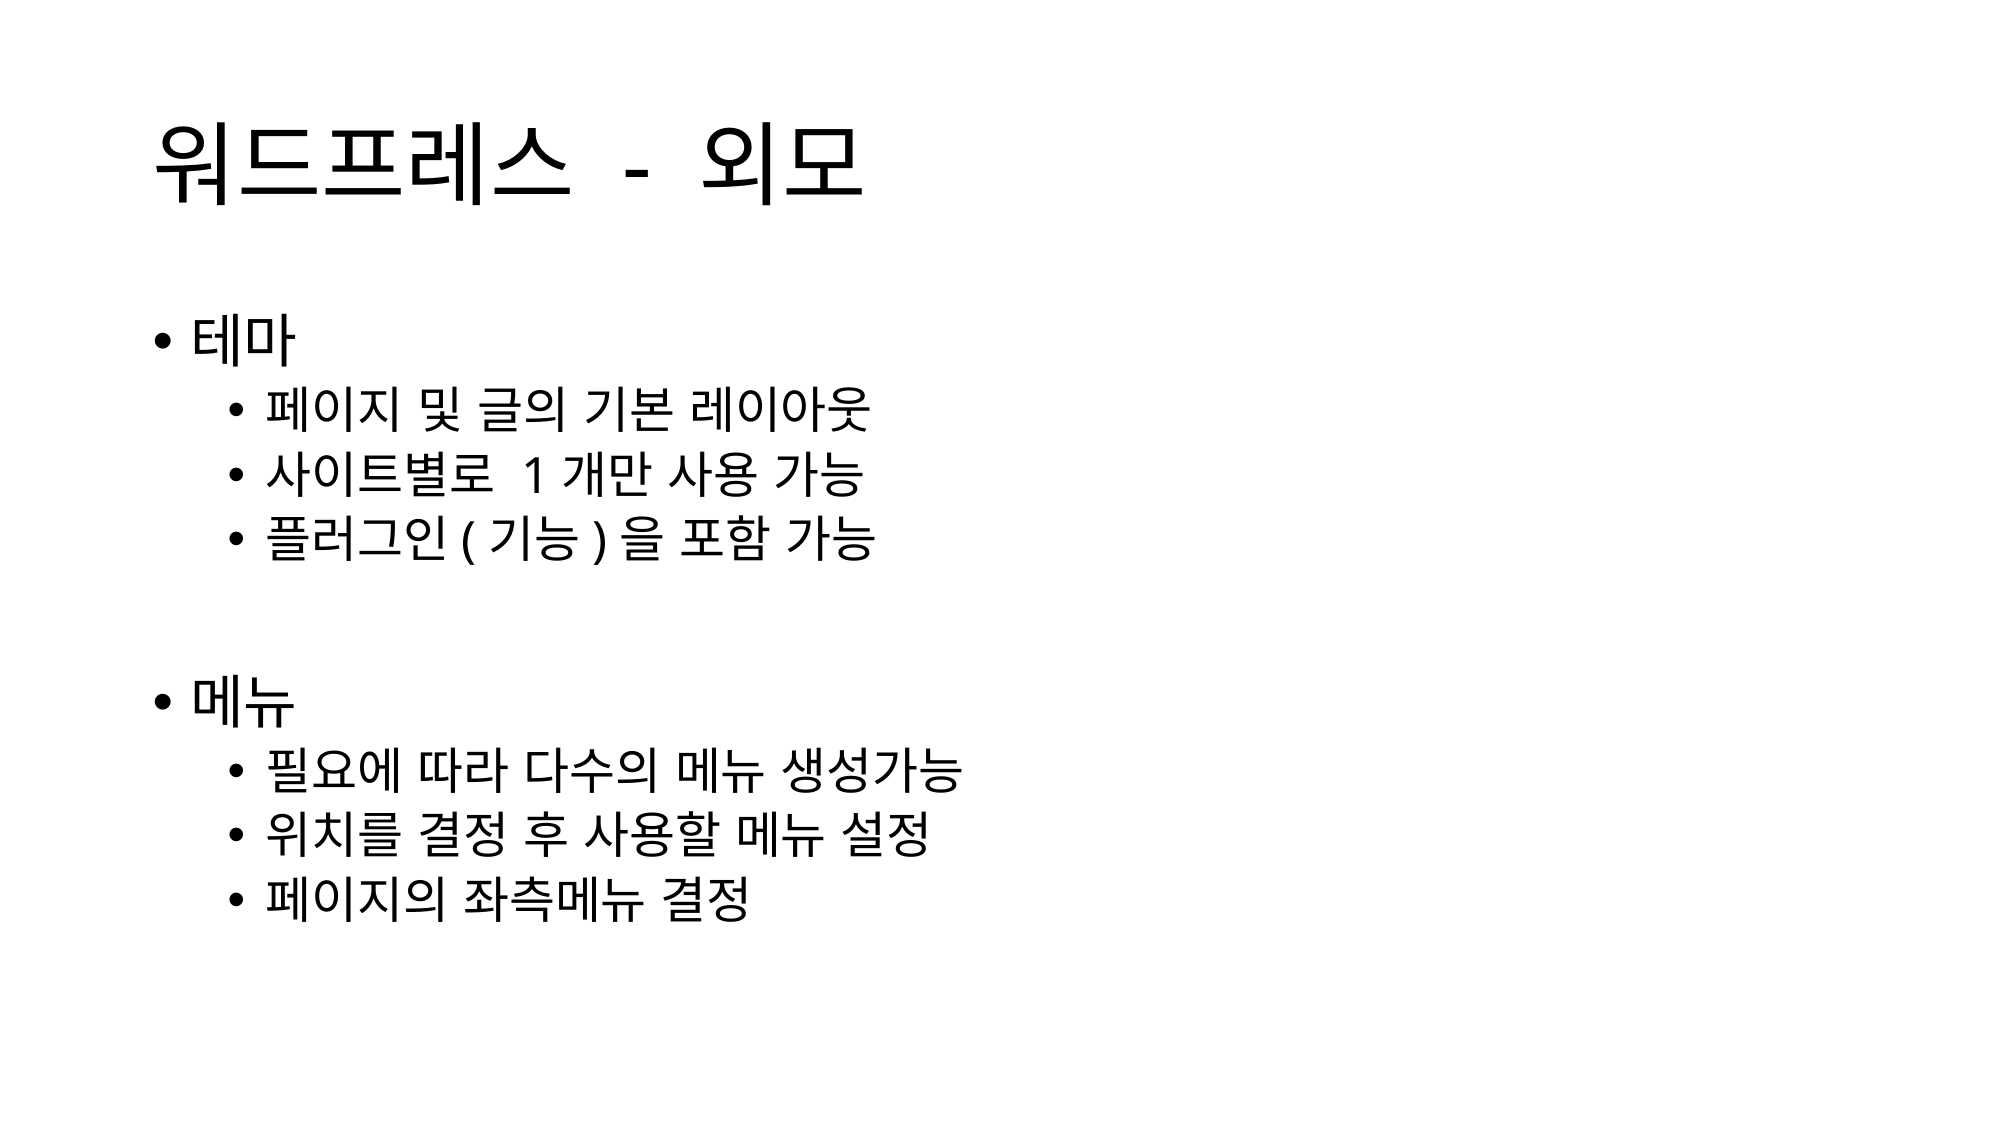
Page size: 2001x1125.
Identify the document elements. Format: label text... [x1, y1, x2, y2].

list 테마 페이지 및 글의 기본 레이아웃 사이트별로 1개만 사용 가능 플러그인(기능)을 포함 가능 메뉴 필요에 따라 다수의 메뉴 생성가능 위치를 결정 후 사용할 메뉴 설정 페이지의 좌측메뉴 결정 [137, 305, 1863, 1016]
title 워드프레스 - 외모 [137, 59, 1863, 278]
